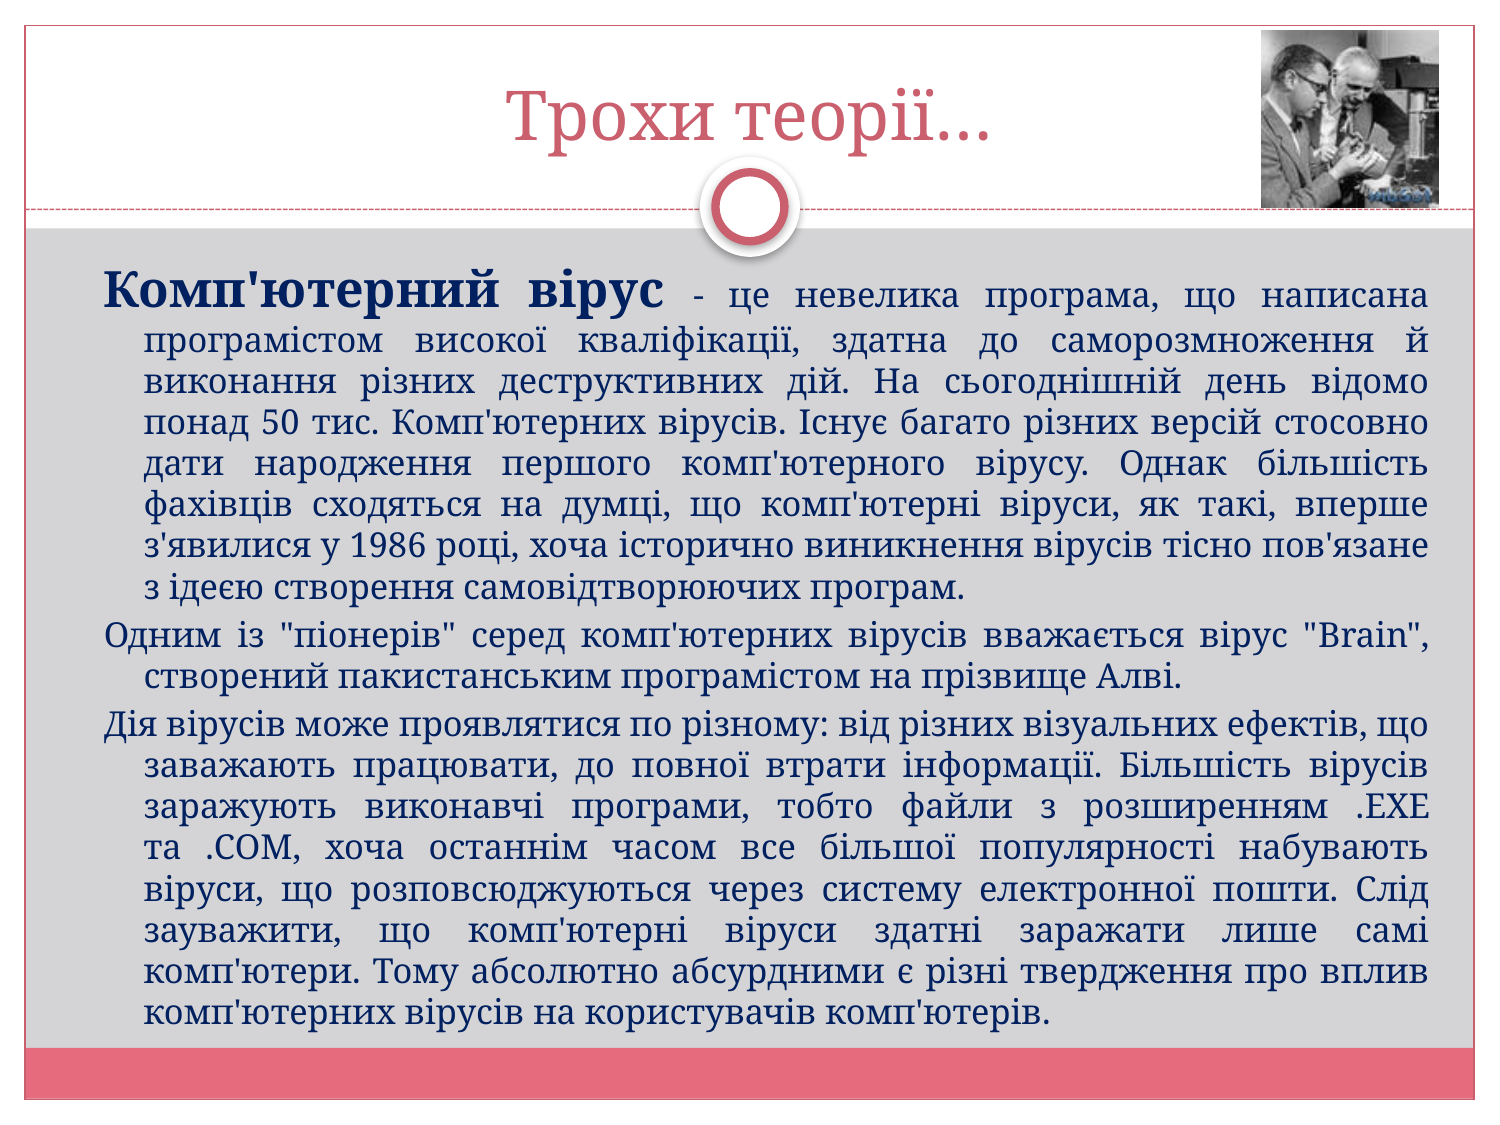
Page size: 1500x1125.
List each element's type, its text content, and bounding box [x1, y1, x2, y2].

title Трохи теорії… [49, 37, 1254, 162]
picture [1260, 30, 1439, 209]
list Комп'ютерний вірус - це невелика програма, що написана програмістом високої кваліфікації, здатна до саморозмноження й виконання різних деструктивних дій. На сьогоднішній день відомо понад 50 тис. Комп'ютерних вірусів. Існує багато різних версій стосовно дати народження першого комп'ютерного вірусу. Однак більшість фахівців сходяться на думці, що комп'ютерні віруси, як такі, вперше з'явилися у 1986 році, хоча історично виникнення вірусів тісно пов'язане з ідеєю створення самовідтворюючих програм. Одним із "піонерів" серед комп'ютерних вірусів вважається вірус "Brain", створений пакистанським програмістом на прізвище Алві. Дія вірусів може проявлятися по різному: від різних візуальних ефектів, що заважають працювати, до повної втрати інформації. Більшість вірусів заражують виконавчі програми, тобто файли з розширенням .EXE та .COM, хоча останнім часом все більшої популярності набувають віруси, що розповсюджуються через систему електронної пошти. Слід зауважити, що комп'ютерні віруси здатні заражати лише самі комп'ютери. Тому абсолютно абсурдними є різні твердження про вплив комп'ютерних вірусів на користувачів комп'ютерів. [49, 250, 1445, 1083]
title Трохи теорії… [1444, 37, 1450, 162]
